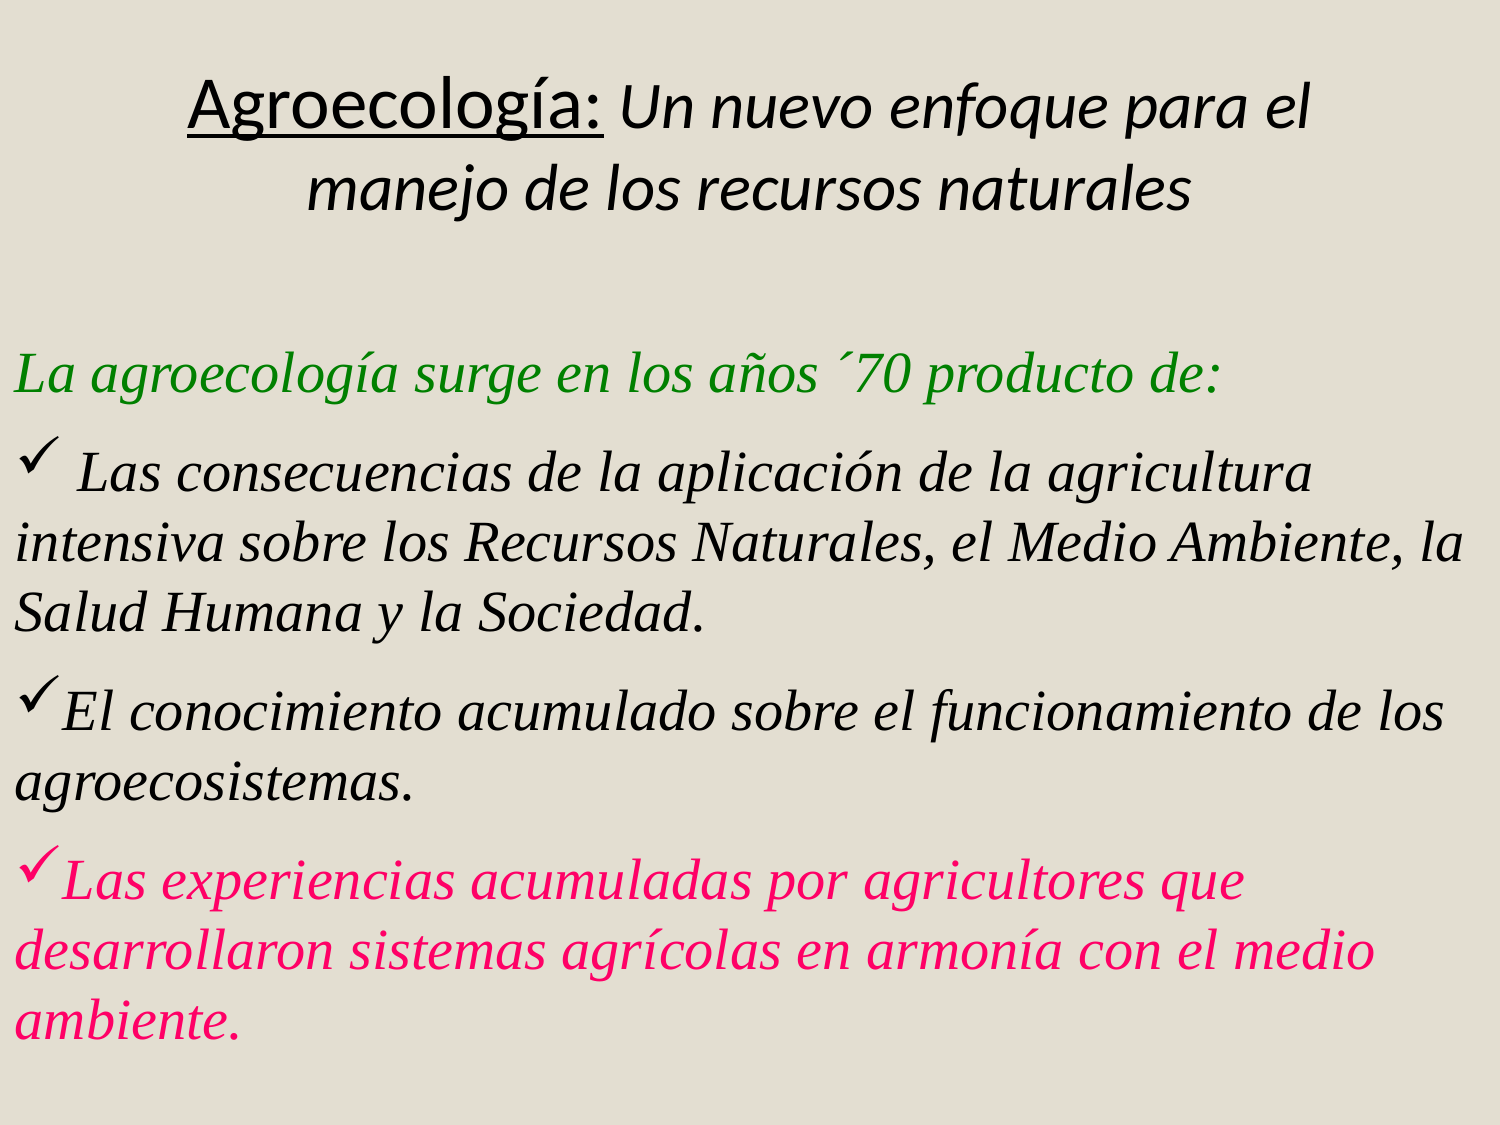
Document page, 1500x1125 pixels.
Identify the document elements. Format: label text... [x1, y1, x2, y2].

text_box La agroecología surge en los años ´70 producto de: Las consecuencias de la aplicación de la agricultura intensiva sobre los Recursos Naturales, el Medio Ambiente, la Salud Humana y la Sociedad. El conocimiento acumulado sobre el funcionamiento de los agroecosistemas. Las experiencias acumuladas por agricultores que desarrollaron sistemas agrícolas en armonía con el medio ambiente. [0, 326, 1500, 1059]
title Agroecología: Un nuevo enfoque para el manejo de los recursos naturales [75, 45, 1425, 233]
